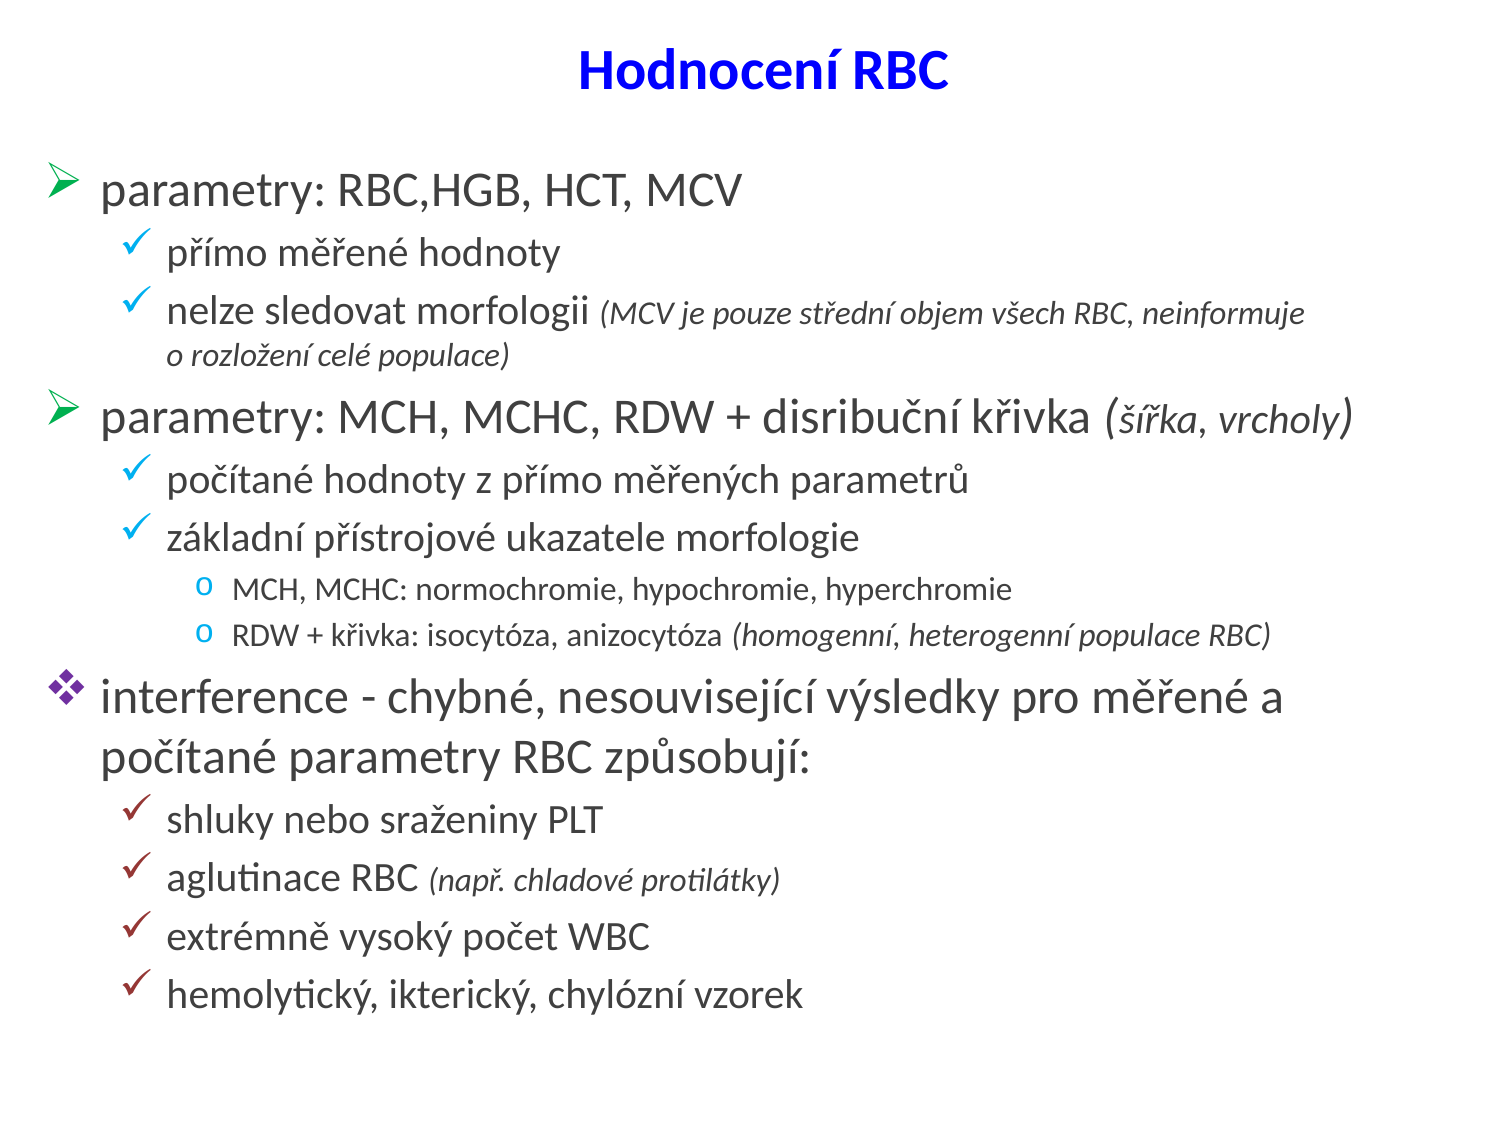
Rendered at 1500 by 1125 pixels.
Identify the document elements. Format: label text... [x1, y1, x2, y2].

list parametry: RBC,HGB, HCT, MCV přímo měřené hodnoty nelze sledovat morfologii (MCV je pouze střední objem všech RBC, neinformuje o rozložení celé populace) parametry: MCH, MCHC, RDW + disribuční křivka (šířka, vrcholy) počítané hodnoty z přímo měřených parametrů základní přístrojové ukazatele morfologie MCH, MCHC: normochromie, hypochromie, hyperchromie RDW + křivka: isocytóza, anizocytóza (homogenní, heterogenní populace RBC) interference - chybné, nesouvisející výsledky pro měřené a počítané parametry RBC způsobují: shluky nebo sraženiny PLT aglutinace RBC (např. chladové protilátky) extrémně vysoký počet WBC hemolytický, ikterický, chylózní vzorek [29, 149, 1471, 1071]
title Hodnocení RBC [88, 19, 1439, 114]
